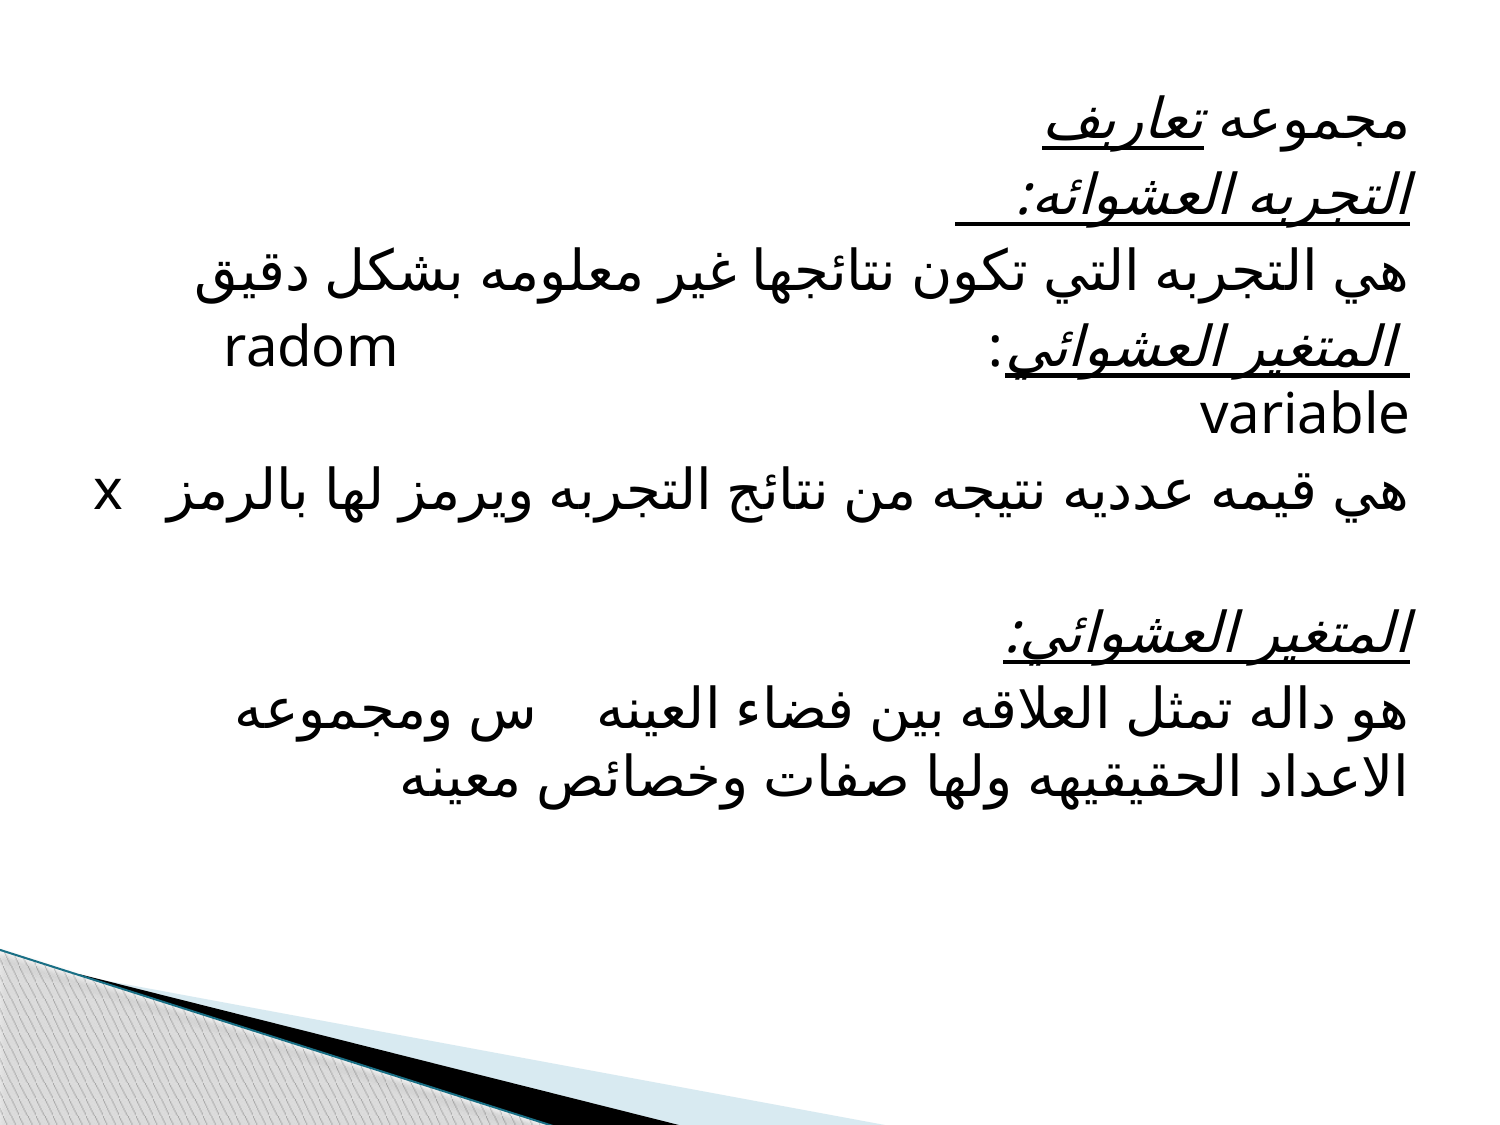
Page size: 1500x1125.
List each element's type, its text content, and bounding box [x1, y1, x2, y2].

list مجموعه تعاربف التجربه العشوائه: هي التجربه التي تكون نتائجها غير معلومه بشكل دقيق المتغير العشوائي: radom variable هي قيمه عدديه نتيجه من نتائج التجربه ويرمز لها بالرمز x المتغير العشوائي: هو داله تمثل العلاقه بين فضاء العينه س ومجموعه الاعداد الحقيقيهه ولها صفات وخصائص معينه [75, 75, 1425, 1005]
